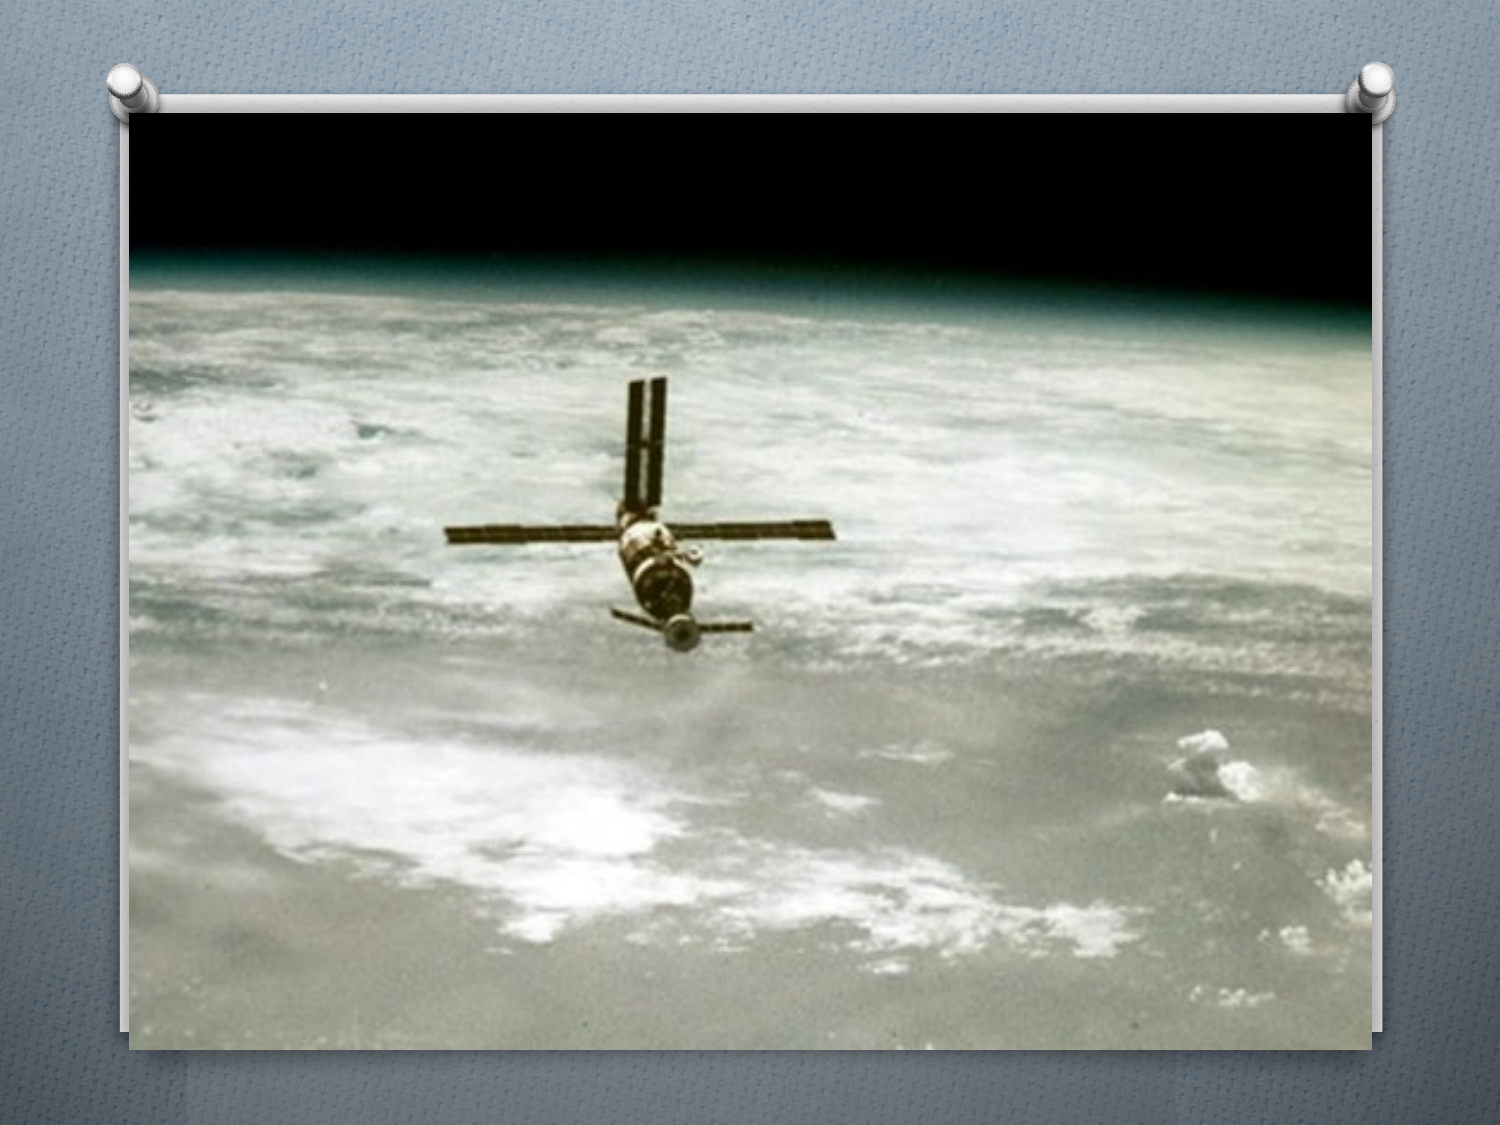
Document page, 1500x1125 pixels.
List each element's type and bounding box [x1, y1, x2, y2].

picture [75, 29, 1439, 1050]
